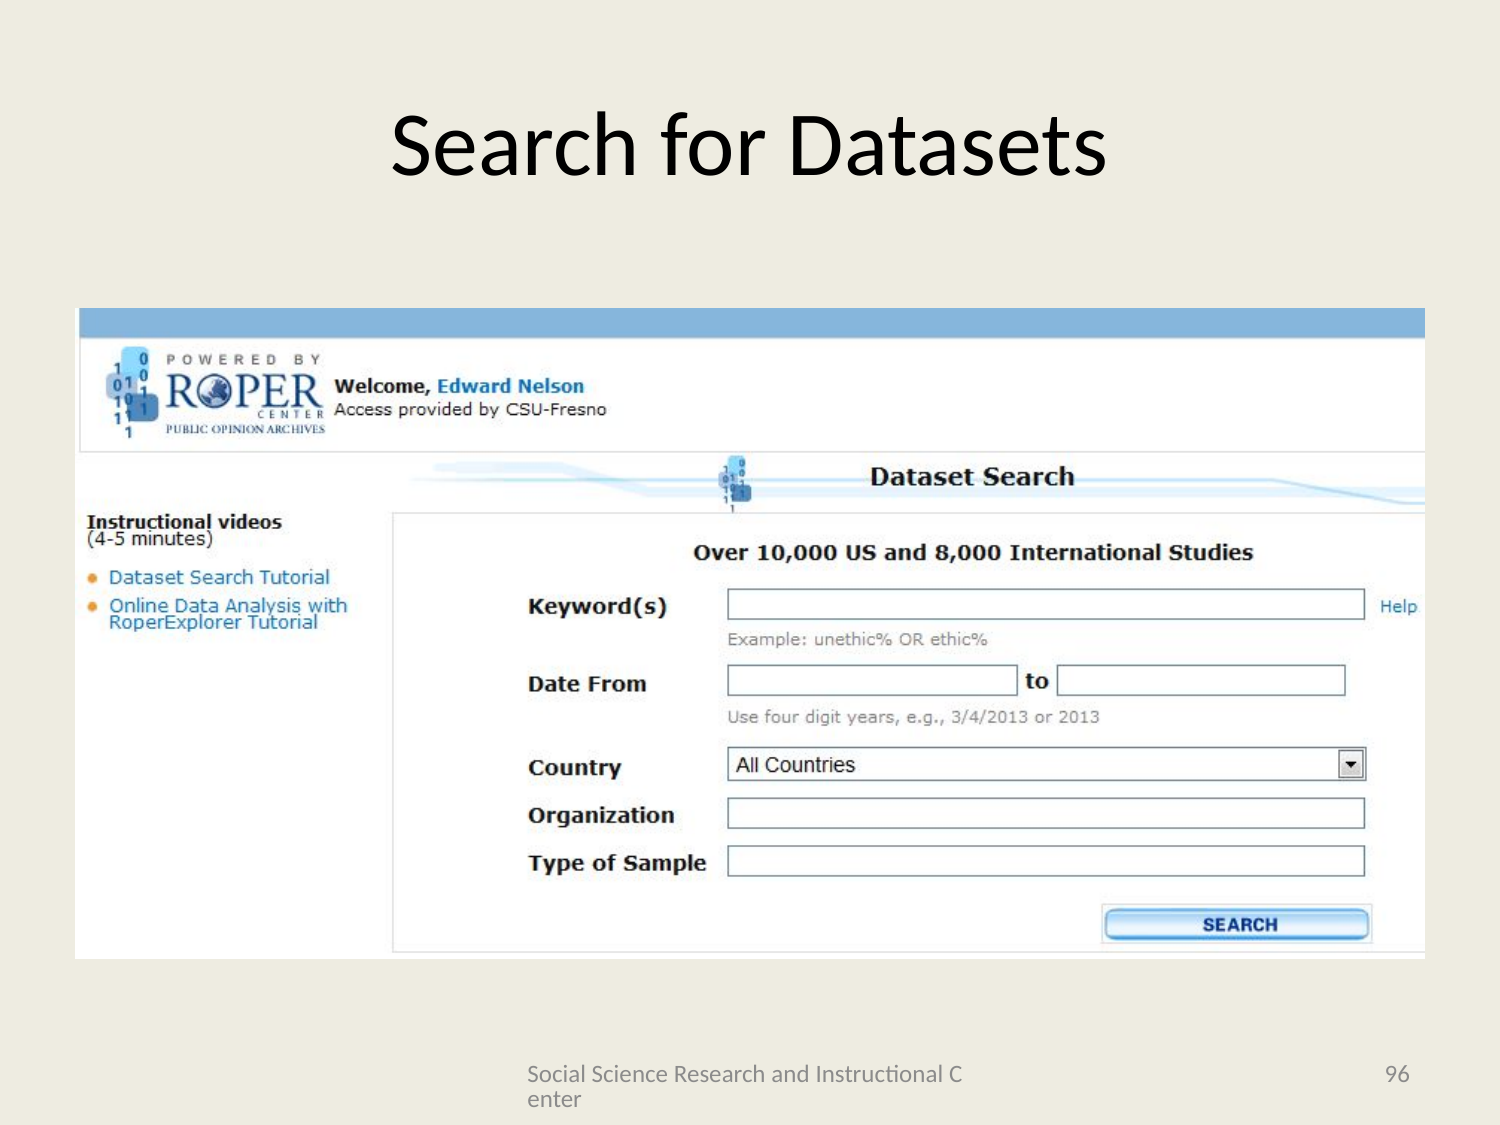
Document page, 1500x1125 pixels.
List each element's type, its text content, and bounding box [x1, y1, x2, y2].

footer Social Science Research and Instructional Center [512, 1042, 988, 1103]
title Search for Datasets [75, 45, 1425, 233]
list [74, 308, 1426, 959]
slide_number 96 [1074, 1042, 1425, 1103]
